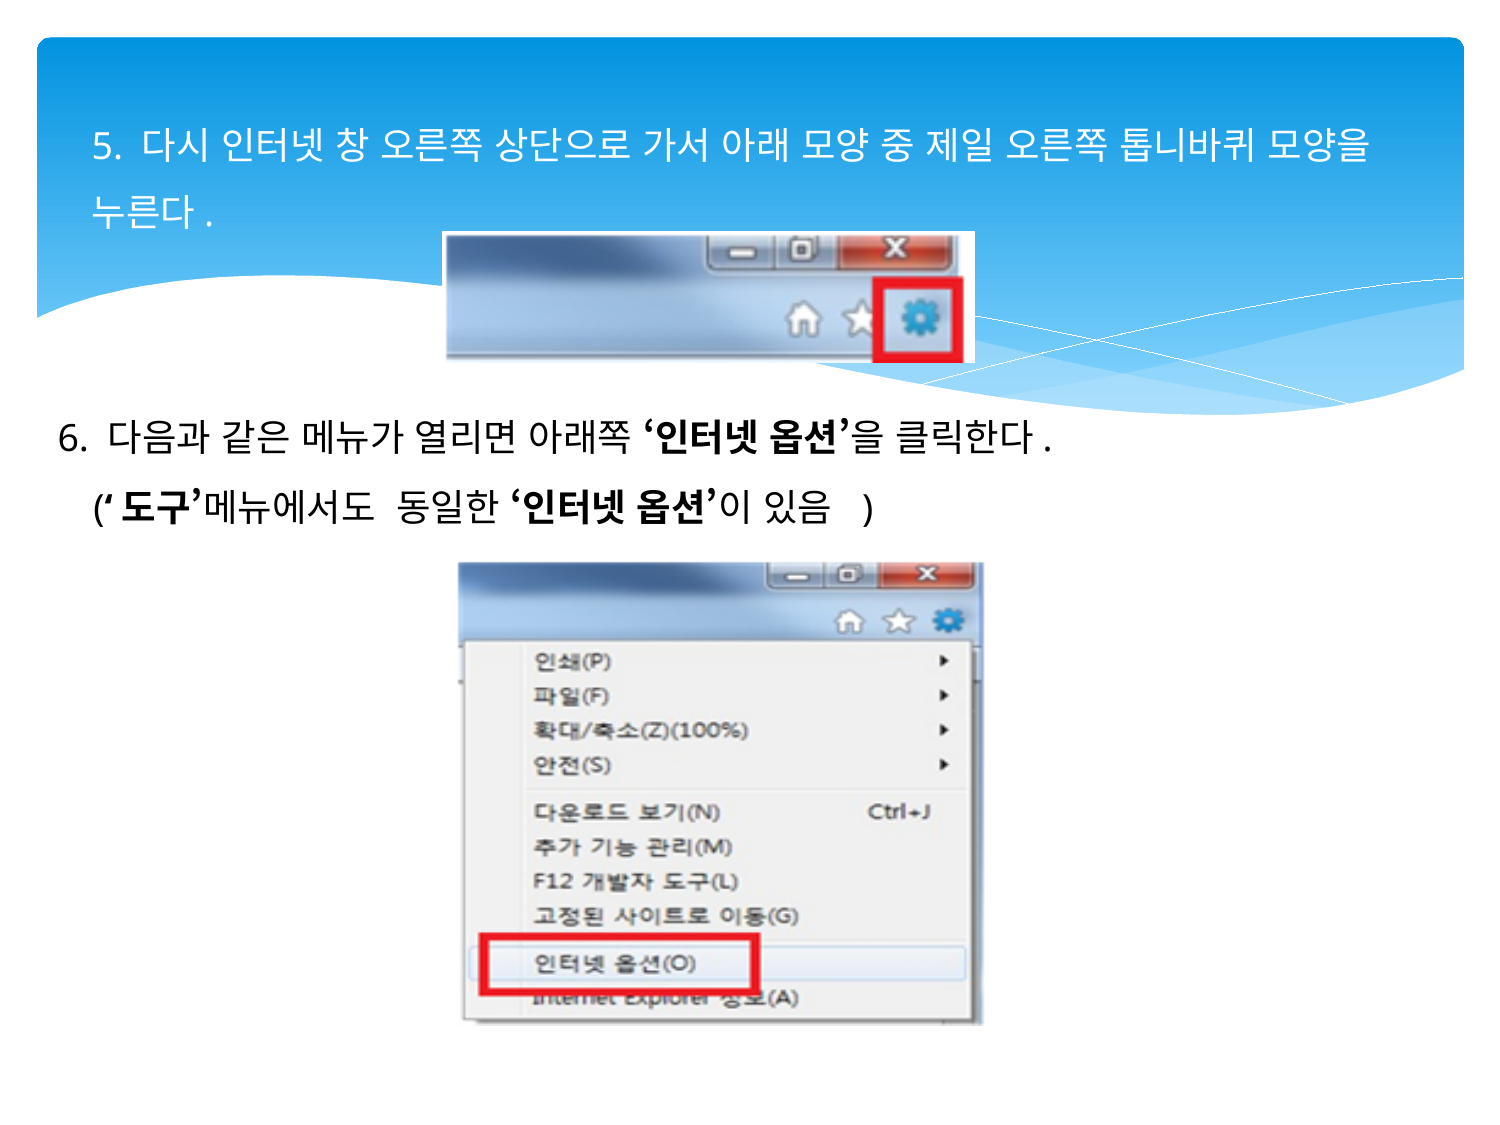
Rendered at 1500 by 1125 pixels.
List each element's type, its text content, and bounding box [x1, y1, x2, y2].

picture [454, 557, 987, 1026]
title 5. 다시 인터넷 창 오른쪽 상단으로 가서 아래 모양 중 제일 오른쪽 톱니바퀴 모양을 누른다. [76, 66, 1427, 268]
text_box 6. 다음과 같은 메뉴가 열리면 아래쪽 ‘인터넷 옵션’을 클릭한다. (‘도구’메뉴에서도 동일한 ‘인터넷 옵션’이 있음 ) [29, 349, 1471, 551]
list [442, 231, 975, 363]
